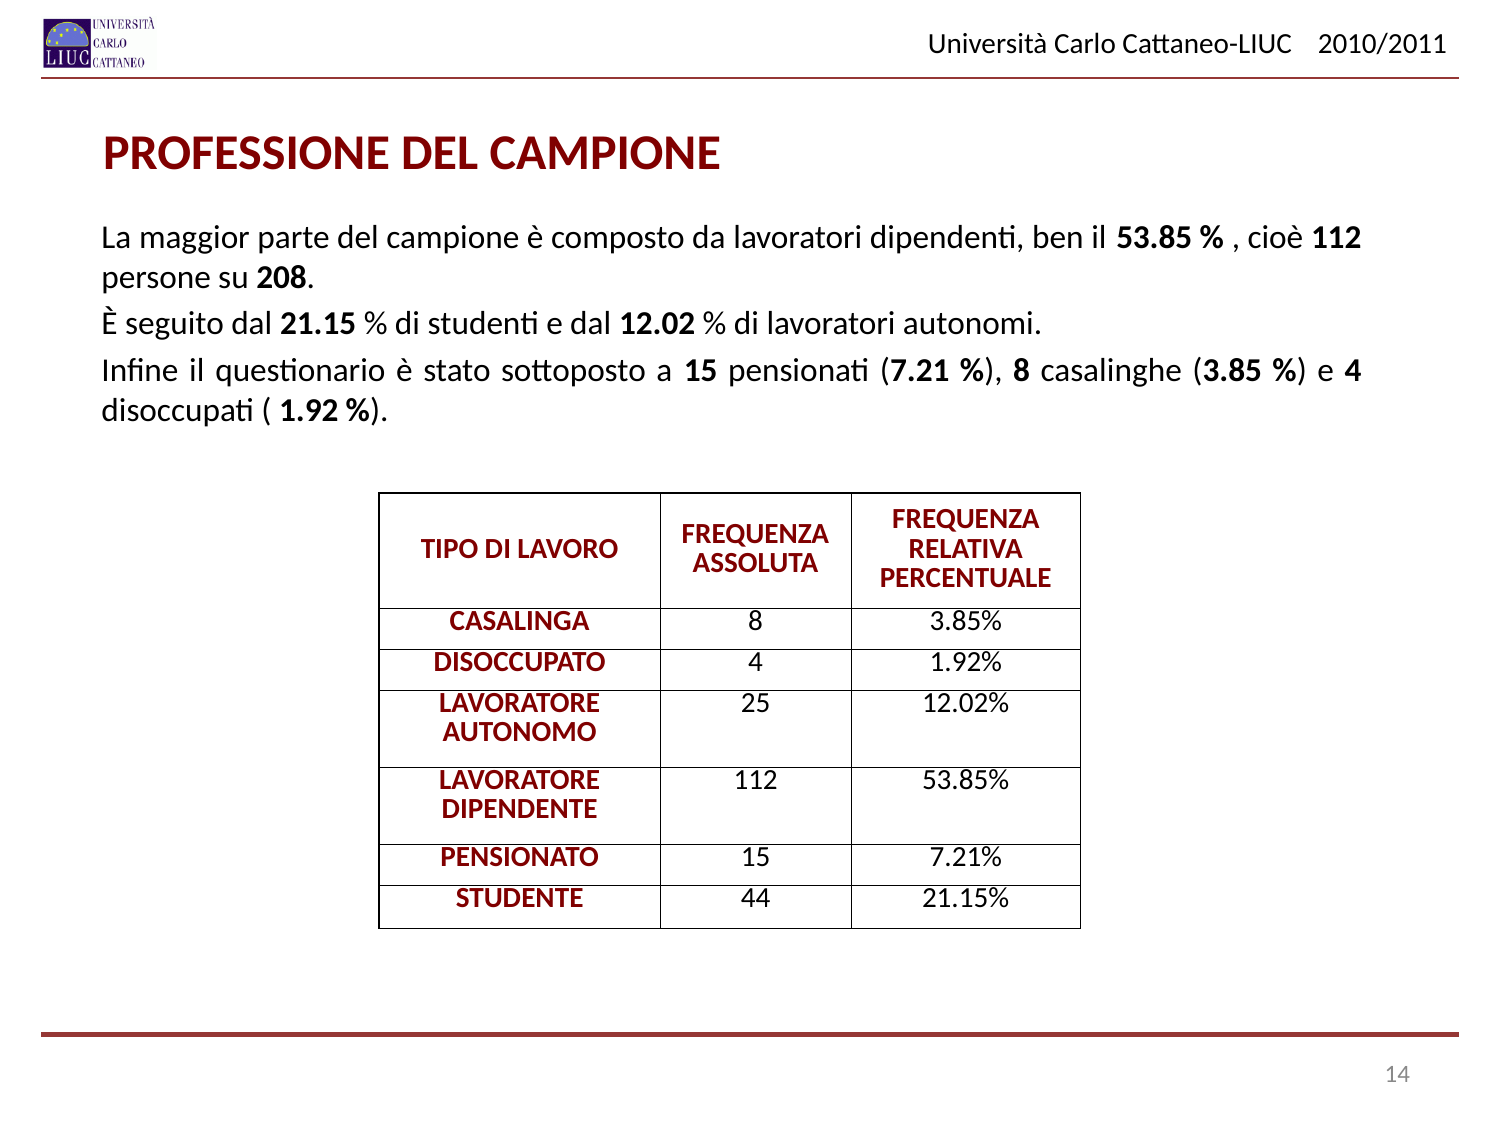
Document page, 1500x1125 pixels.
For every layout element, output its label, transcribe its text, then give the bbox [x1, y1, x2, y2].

table_cell 4 [661, 650, 851, 690]
text_box PROFESSIONE DEL CAMPIONE [88, 87, 1439, 225]
table_header FREQUENZA ASSOLUTA [661, 494, 851, 608]
table_cell 3.85% [852, 609, 1080, 649]
table_cell LAVORATORE AUTONOMO [380, 691, 660, 767]
text_box La maggior parte del campione è composto da lavoratori dipendenti, ben il 53.85 % , cioè 112 persone su 208. È seguito dal 21.15 % di studenti e dal 12.02 % di lavoratori autonomi. Infine il questionario è stato sottoposto a 15 pensionati (7.21 %), 8 casalinghe (3.85 %) e 4 disoccupati ( 1.92 %). [86, 207, 1376, 950]
table_header TIPO DI LAVORO [380, 494, 660, 608]
table_cell 53.85% [852, 768, 1080, 844]
table_cell STUDENTE [380, 886, 660, 928]
table_cell 21.15% [852, 886, 1080, 928]
slide_number 14 [1074, 1044, 1425, 1103]
table_cell 7.21% [852, 845, 1080, 885]
table_cell 25 [661, 691, 851, 767]
table_cell 12.02% [852, 691, 1080, 767]
picture [40, 16, 157, 70]
table_cell CASALINGA [380, 609, 660, 649]
table_cell 15 [661, 845, 851, 885]
table_cell 1.92% [852, 650, 1080, 690]
text_box Università Carlo Cattaneo-LIUC 2010/2011 [809, 16, 1500, 102]
table_cell 8 [661, 609, 851, 649]
table_cell PENSIONATO [380, 845, 660, 885]
table_cell LAVORATORE DIPENDENTE [380, 768, 660, 844]
table_cell 112 [661, 768, 851, 844]
table_cell DISOCCUPATO [380, 650, 660, 690]
table_cell 44 [661, 886, 851, 928]
table_header FREQUENZA RELATIVA PERCENTUALE [852, 494, 1080, 608]
